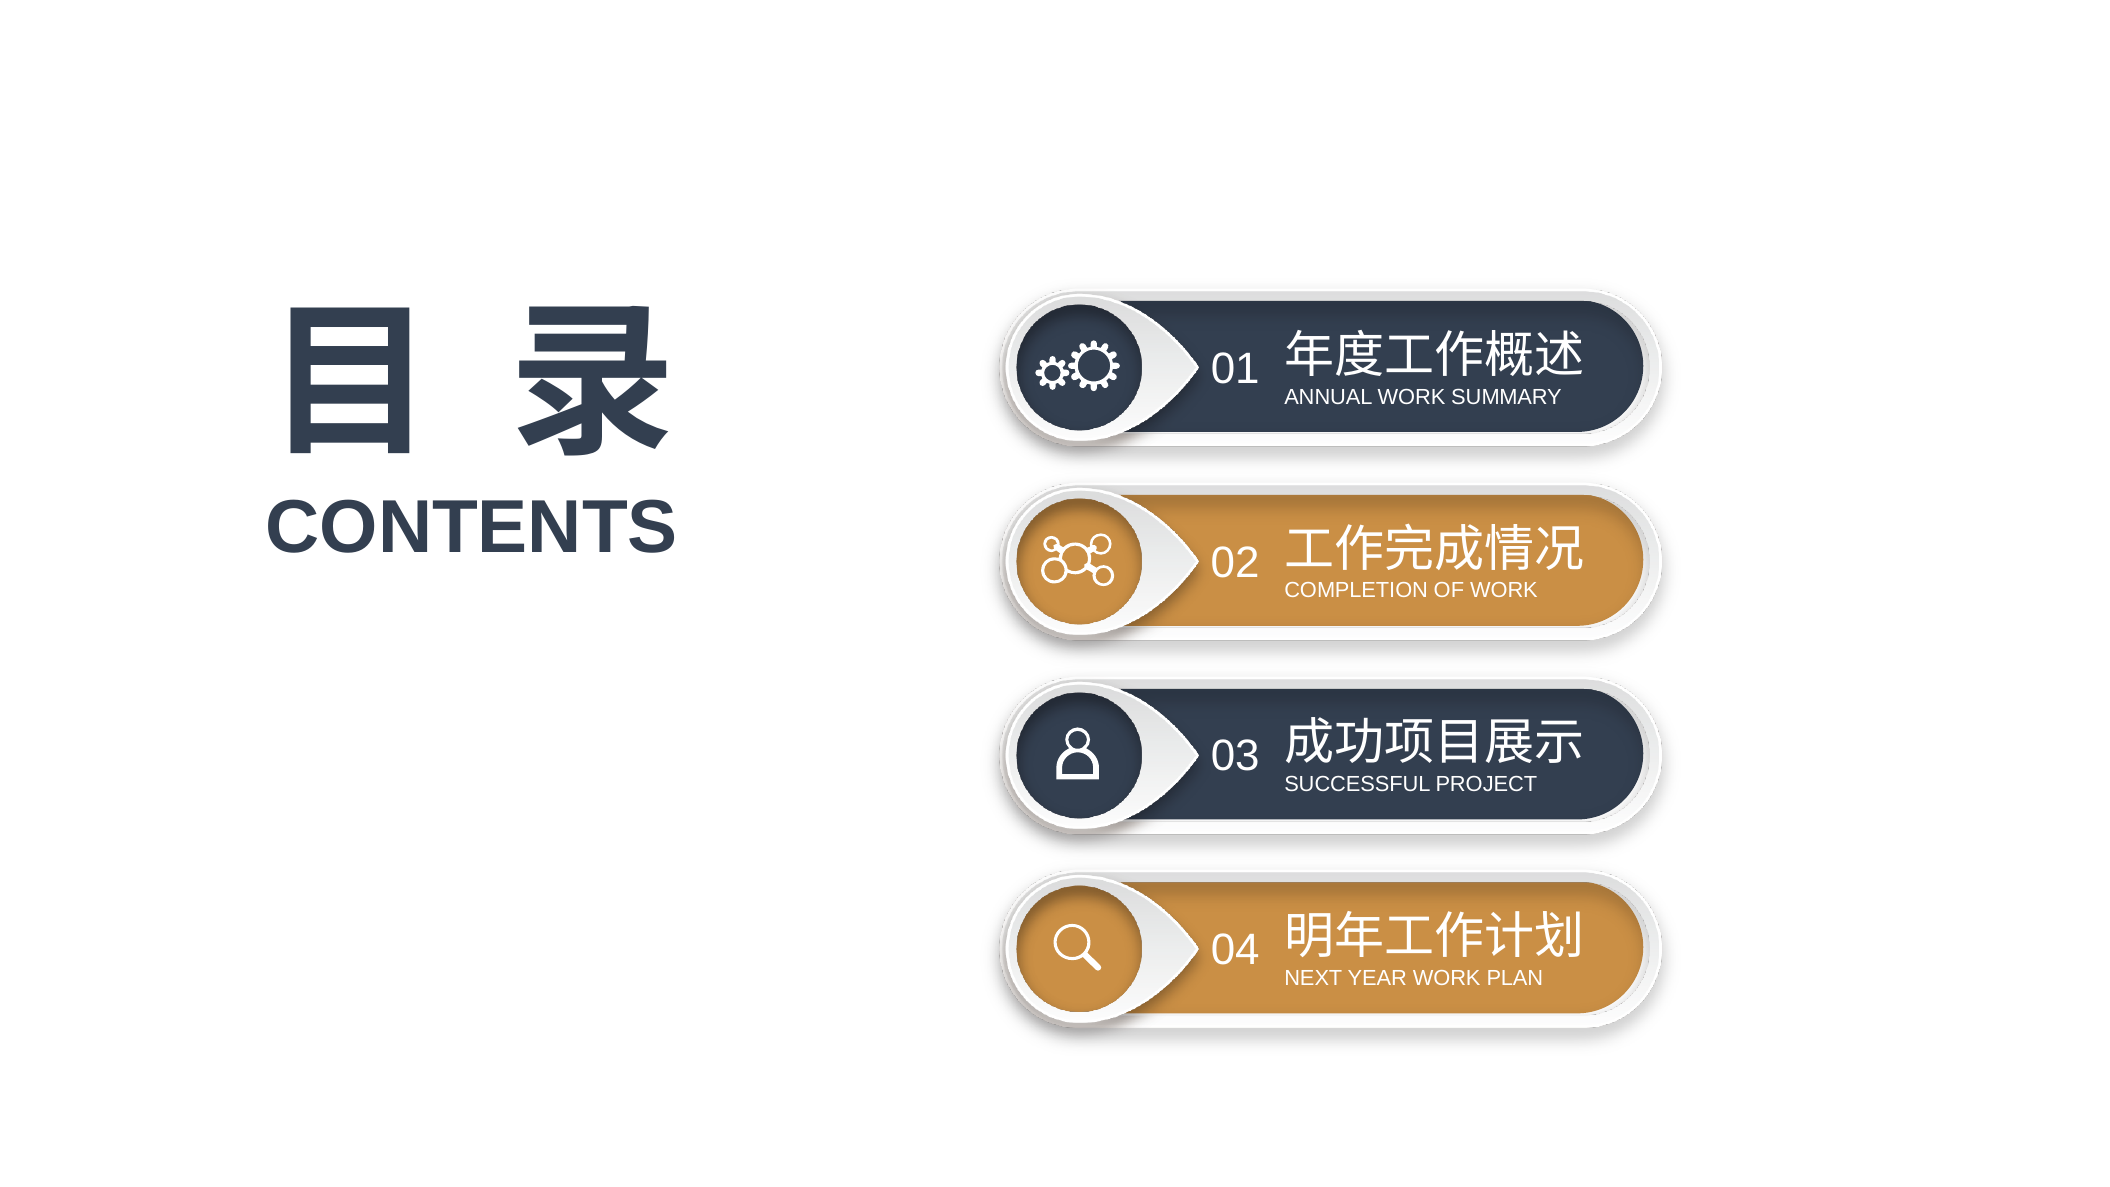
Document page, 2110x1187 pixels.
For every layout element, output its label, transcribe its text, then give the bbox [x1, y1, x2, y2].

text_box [974, 272, 1687, 466]
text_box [974, 466, 1687, 660]
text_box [974, 853, 1687, 1062]
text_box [974, 660, 1687, 853]
text_box CONTENTS [243, 476, 700, 568]
text_box 目 录 [234, 273, 710, 474]
